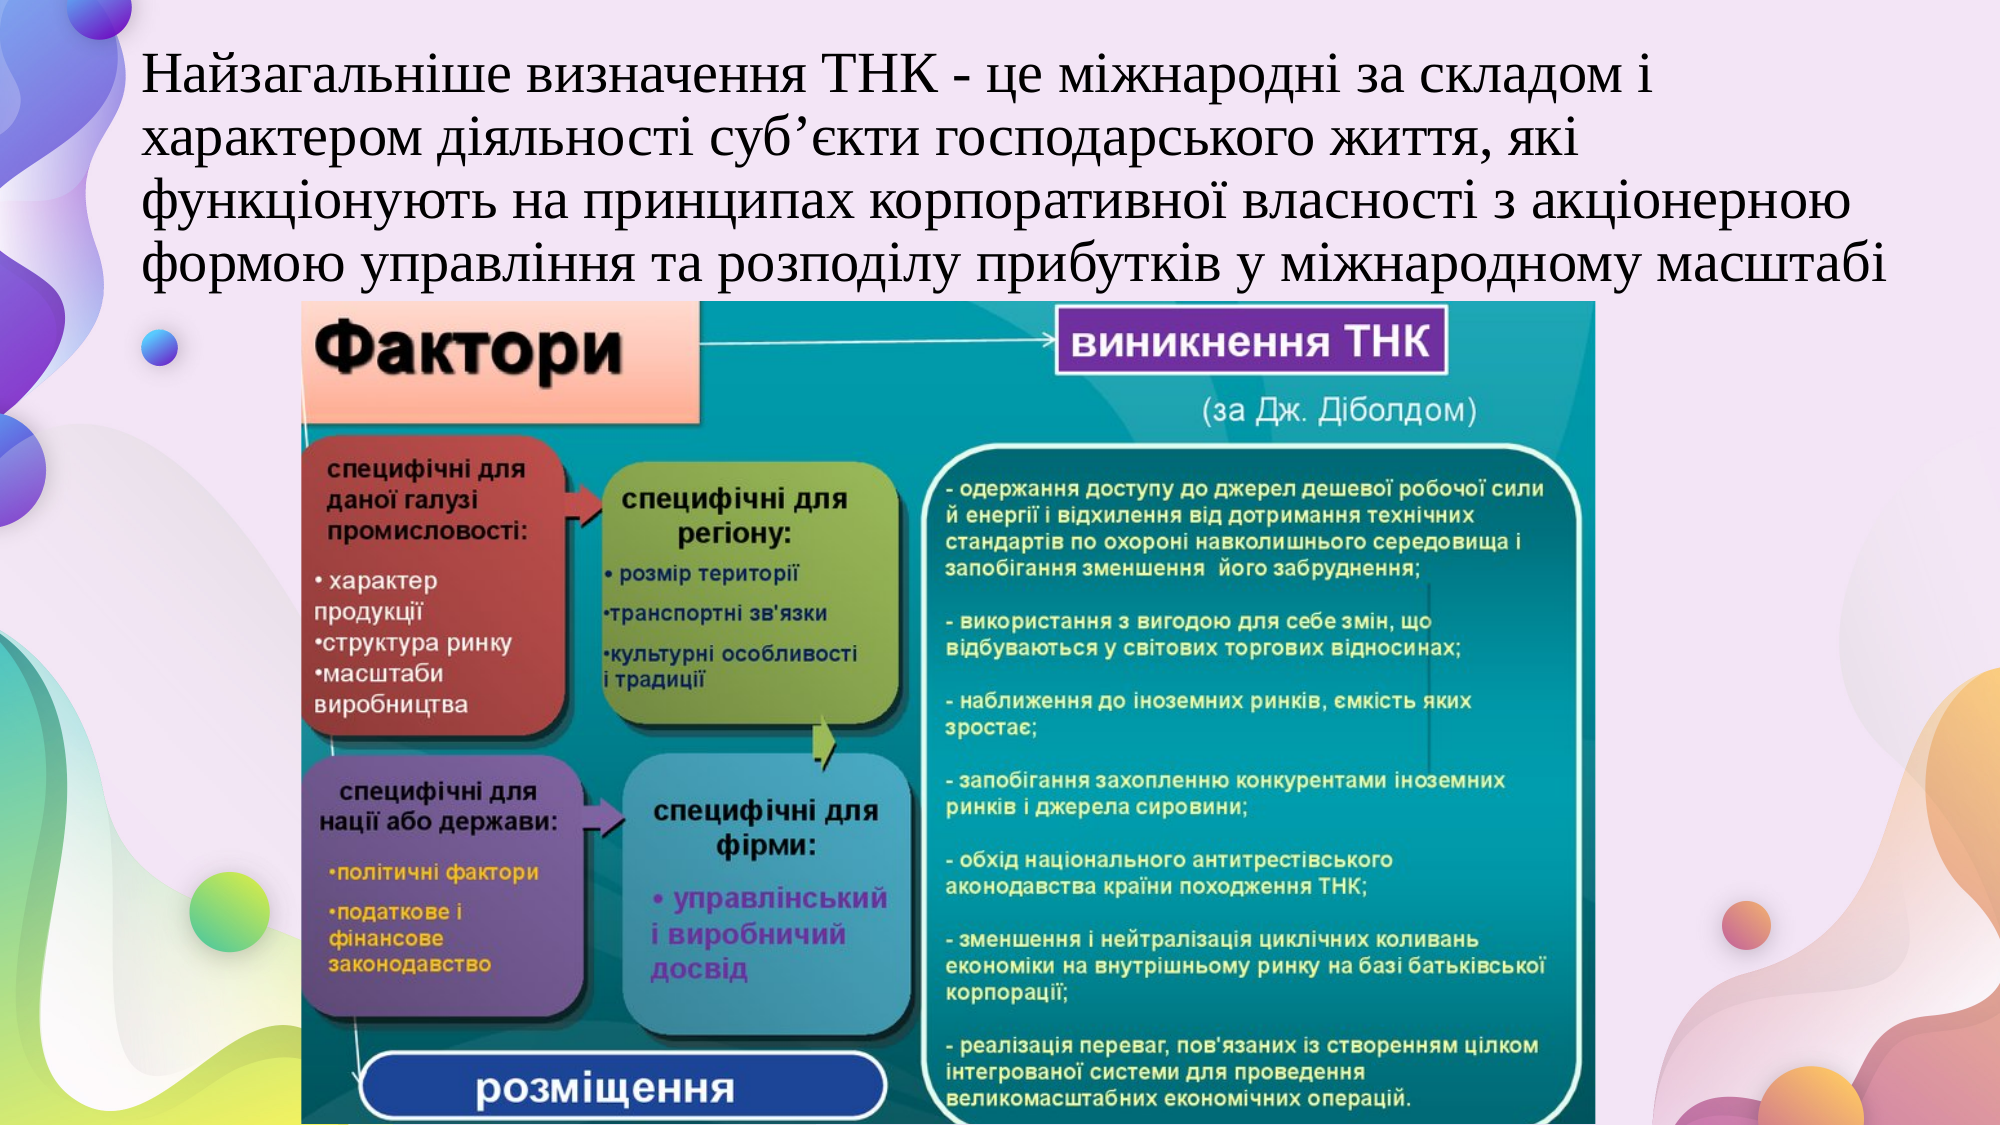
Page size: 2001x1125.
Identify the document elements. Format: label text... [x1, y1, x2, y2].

title Найзагальніше визначення ТНК - це міжнародні за складом і характером діяльності суб’єкти господарського життя, які функціонують на принципах корпоративної власності з акціонерною формою управління та розподілу прибутків у міжнародному масштабі [126, 25, 1956, 312]
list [301, 300, 1596, 1124]
picture [0, 0, 2000, 1125]
